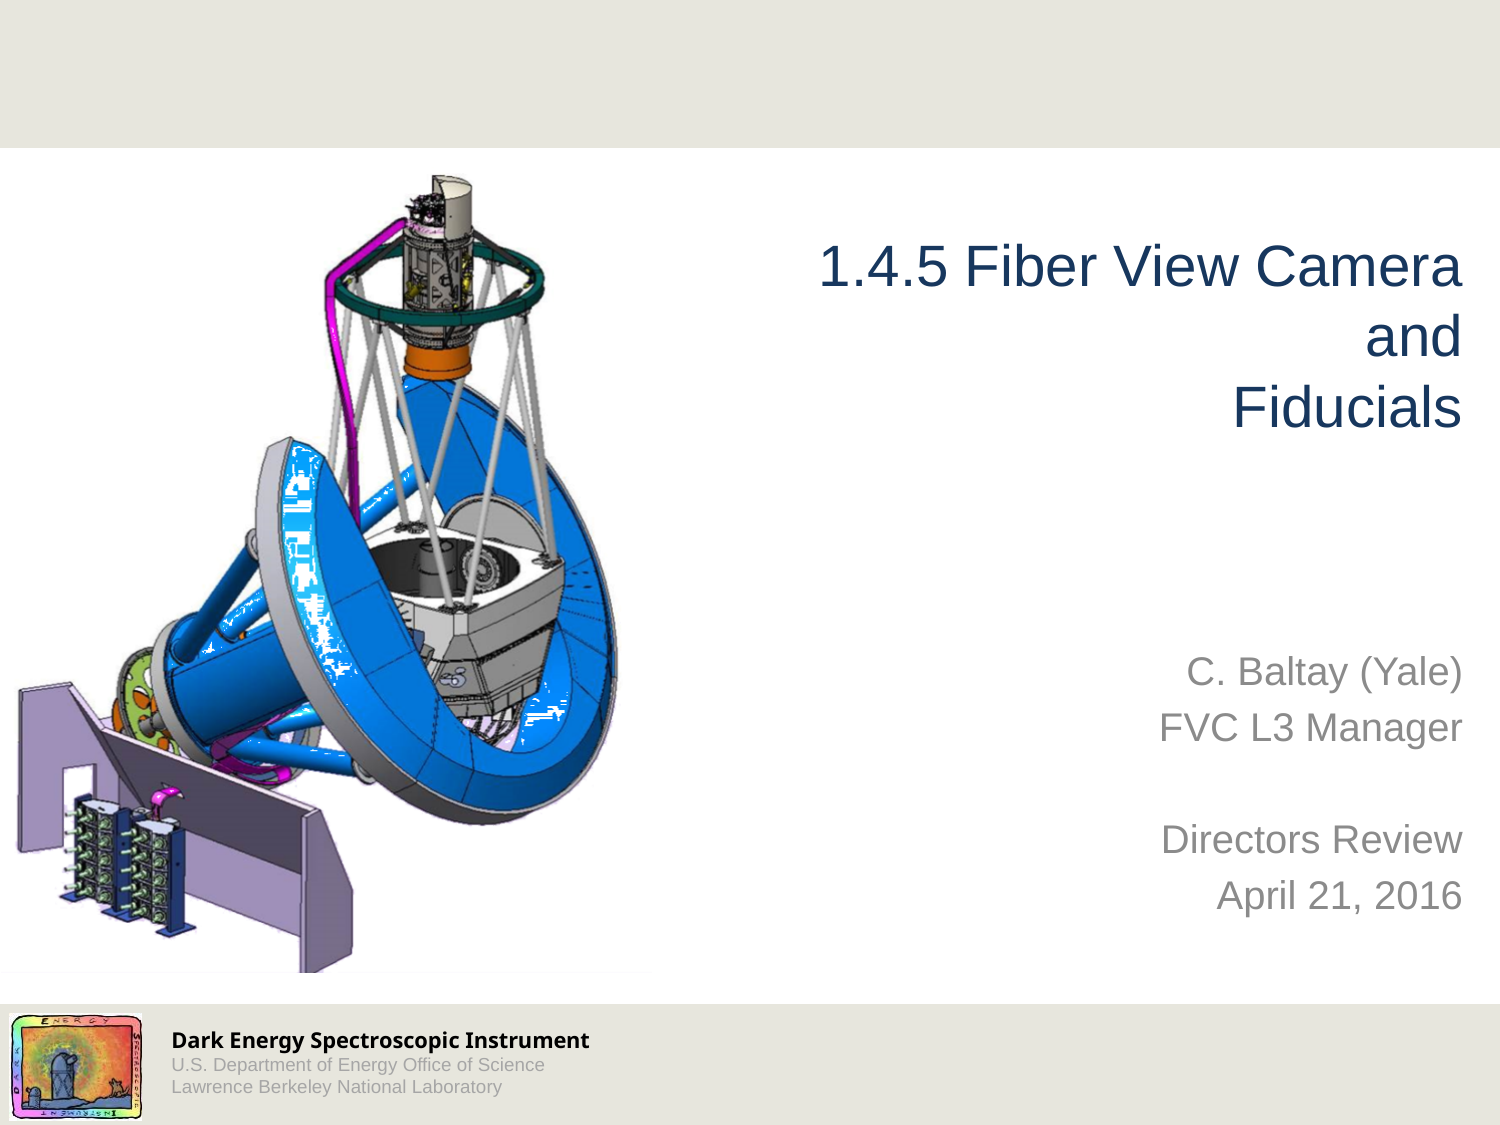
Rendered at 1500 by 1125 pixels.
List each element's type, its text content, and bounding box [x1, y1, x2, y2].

picture [1, 156, 652, 973]
picture [0, 1004, 1500, 1125]
title 1.4.5 Fiber View Camera and Fiducials [657, 193, 1479, 615]
picture [0, 0, 1500, 148]
subtitle C. Baltay (Yale) FVC L3 Manager Directors Review April 21, 2016 [657, 637, 1479, 926]
